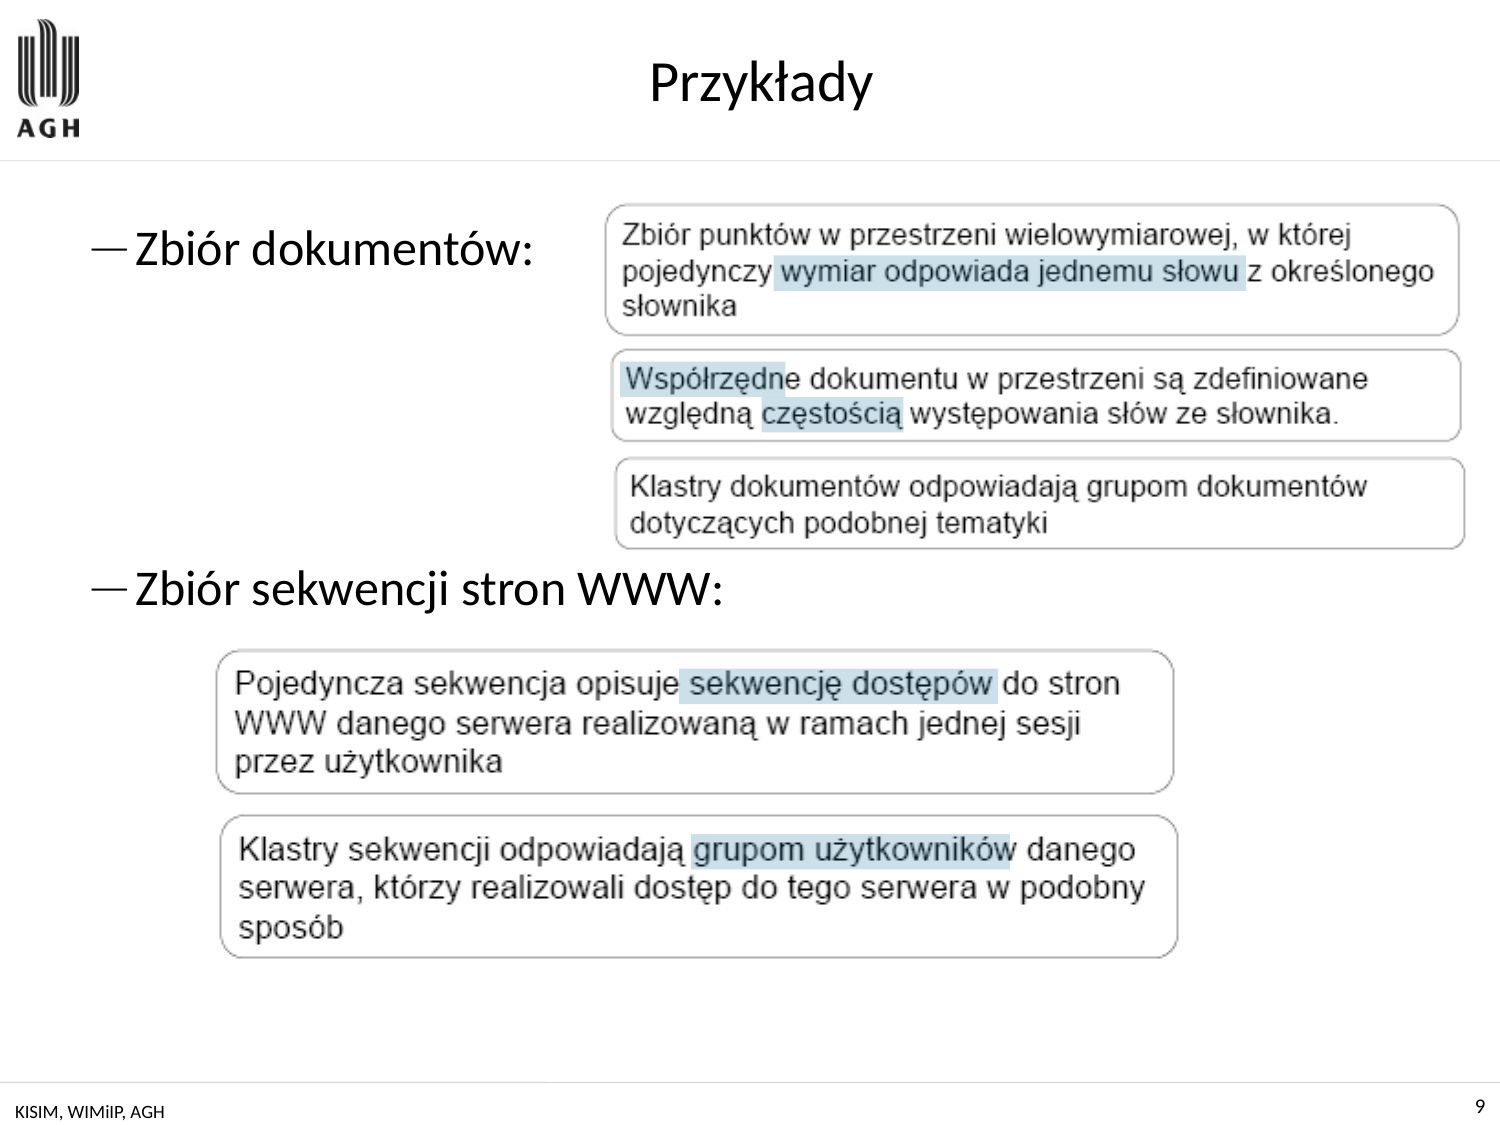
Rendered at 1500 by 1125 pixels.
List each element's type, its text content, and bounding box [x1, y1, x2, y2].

list Zbiór dokumentów: Zbiór sekwencji stron WWW: [76, 207, 1428, 1048]
title Przykłady [147, 30, 1377, 126]
picture [17, 19, 79, 138]
picture [206, 647, 1188, 963]
picture [596, 196, 1471, 558]
footer KISIM, WIMiIP, AGH [0, 1092, 476, 1125]
